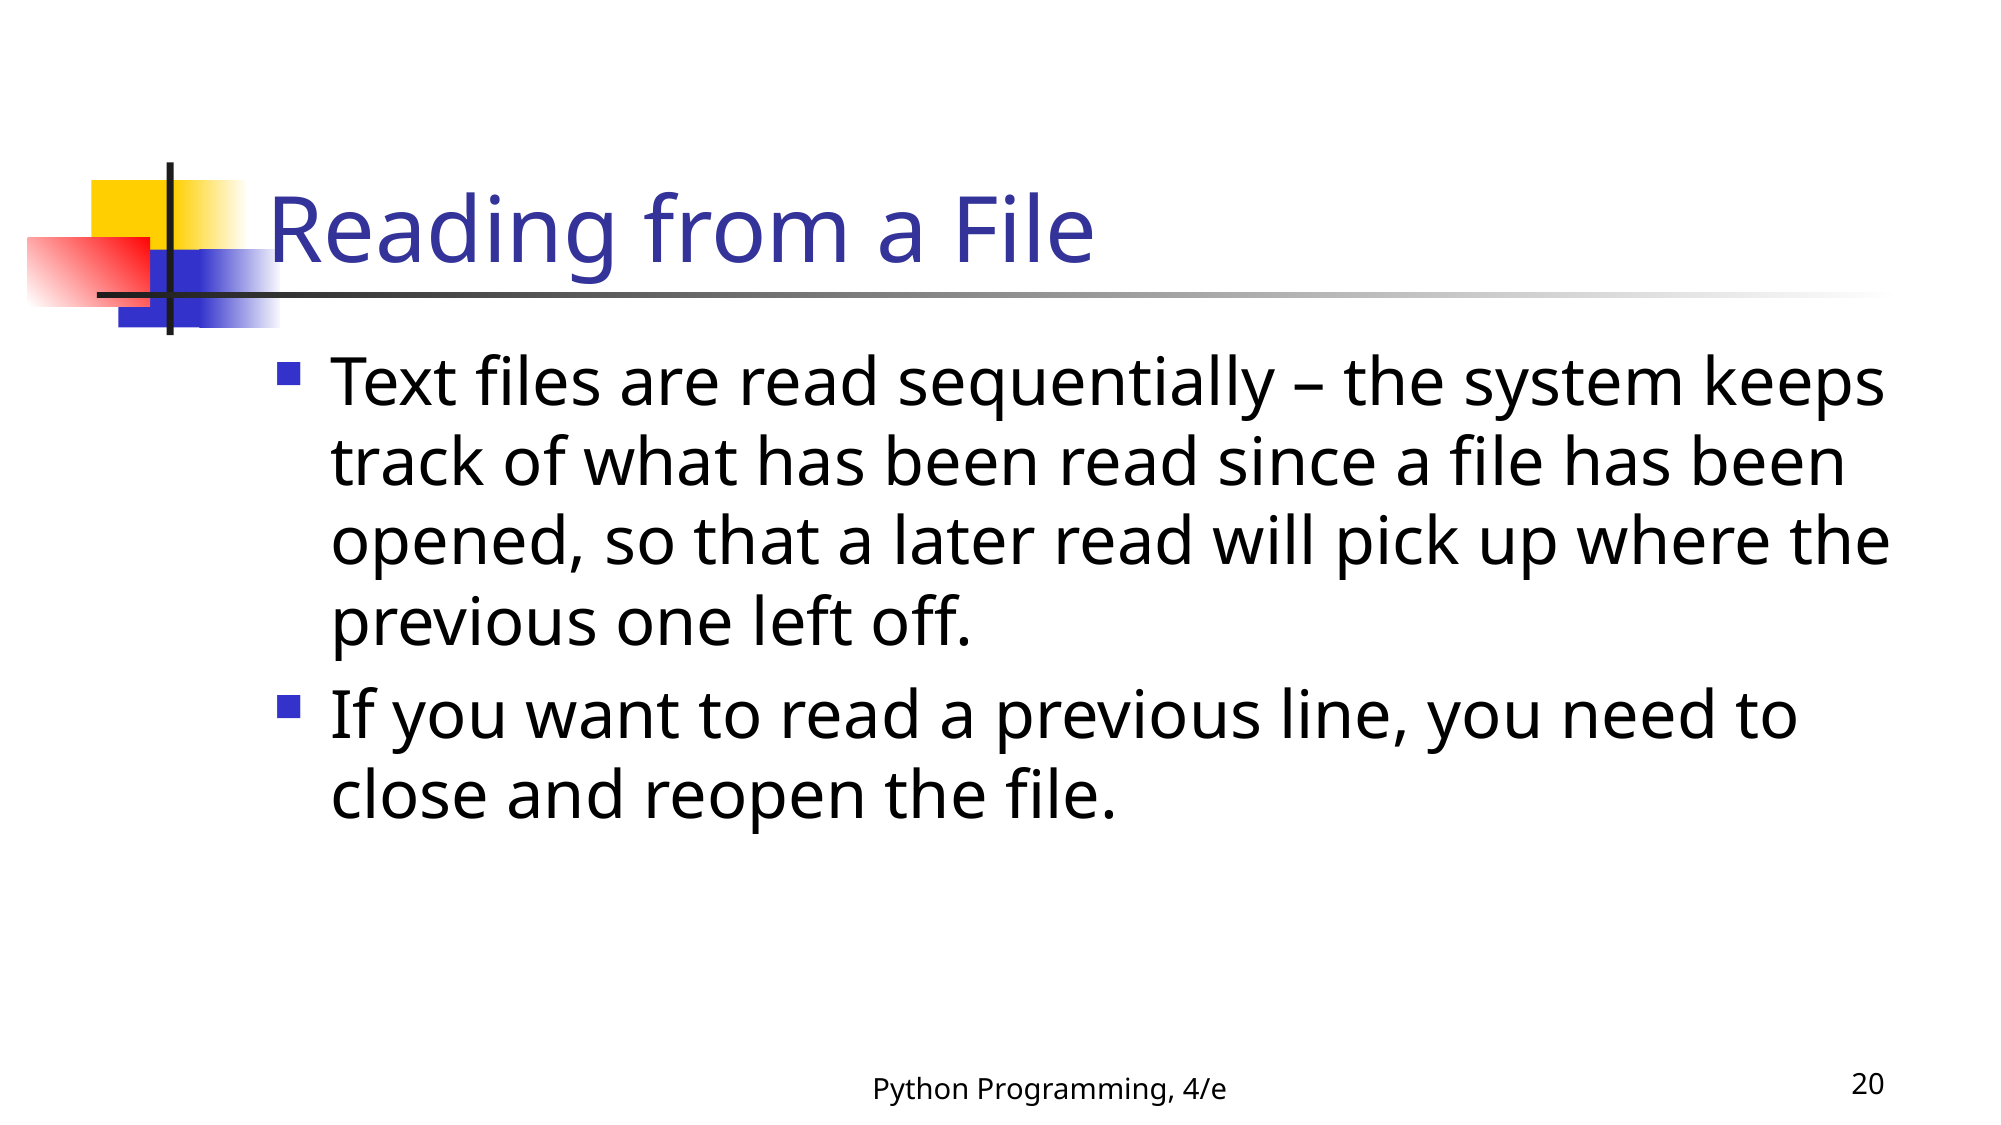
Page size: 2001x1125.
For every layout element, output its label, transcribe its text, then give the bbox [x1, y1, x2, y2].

slide_number 20 [1483, 1037, 1901, 1113]
footer Python Programming, 4/e [733, 1037, 1367, 1113]
list Text files are read sequentially – the system keeps track of what has been read since a file has been opened, so that a later read will pick up where the previous one left off. If you want to read a previous line, you need to close and reopen the file. [258, 331, 1959, 1006]
title Reading from a File [251, 101, 1957, 289]
